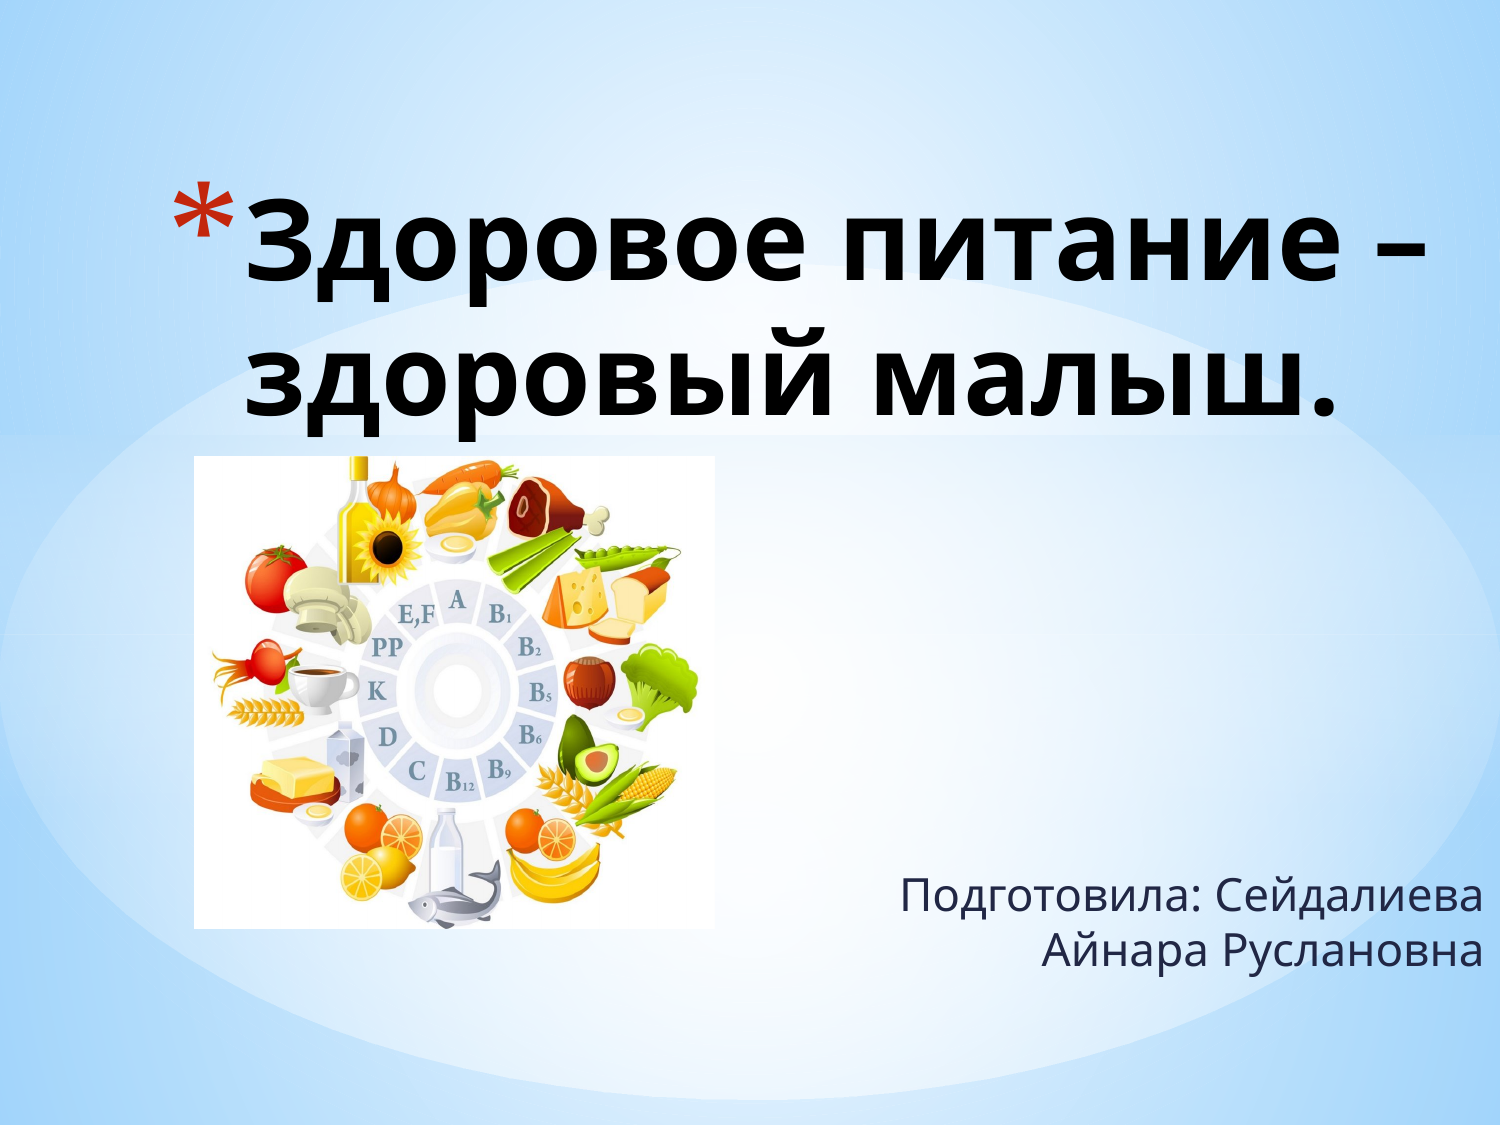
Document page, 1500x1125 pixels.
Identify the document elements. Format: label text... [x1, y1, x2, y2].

title Здоровое питание – здоровый малыш. [123, 160, 1471, 455]
picture [194, 455, 715, 929]
subtitle Подготовила: Сейдалиева Айнара Руслановна [537, 857, 1500, 1003]
